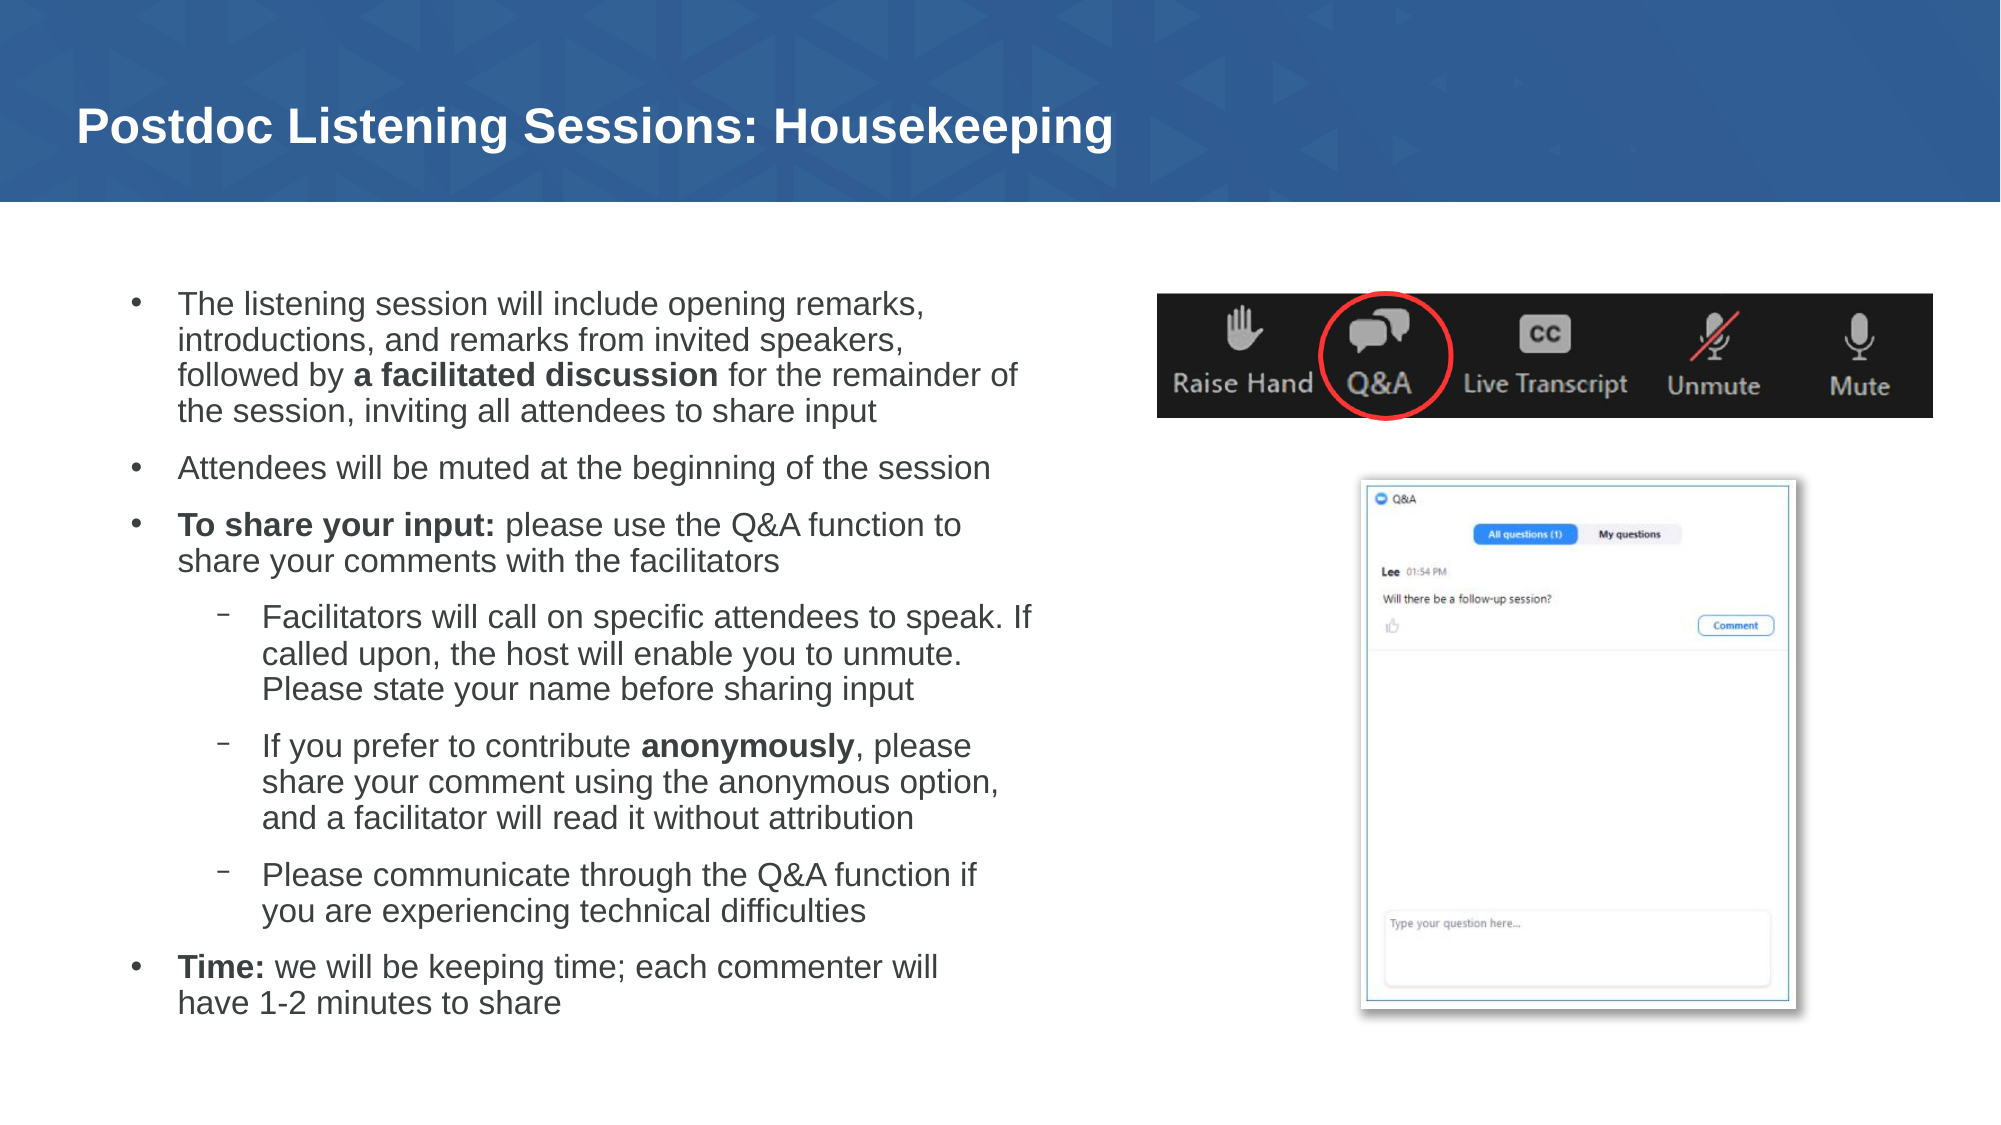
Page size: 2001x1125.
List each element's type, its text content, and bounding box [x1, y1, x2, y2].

list The listening session will include opening remarks, introductions, and remarks from invited speakers, followed by a facilitated discussion for the remainder of the session, inviting all attendees to share input Attendees will be muted at the beginning of the session To share your input: please use the Q&A function to share your comments with the facilitators Facilitators will call on specific attendees to speak. If called upon, the host will enable you to unmute. Please state your name before sharing input If you prefer to contribute anonymously, please share your comment using the anonymous option, and a facilitator will read it without attribution Please communicate through the Q&A function if you are experiencing technical difficulties Time: we will be keeping time; each commenter will have 1-2 minutes to share [115, 278, 1050, 1062]
picture [0, 0, 2001, 1125]
title Postdoc Listening Sessions: Housekeeping [76, 33, 1916, 154]
